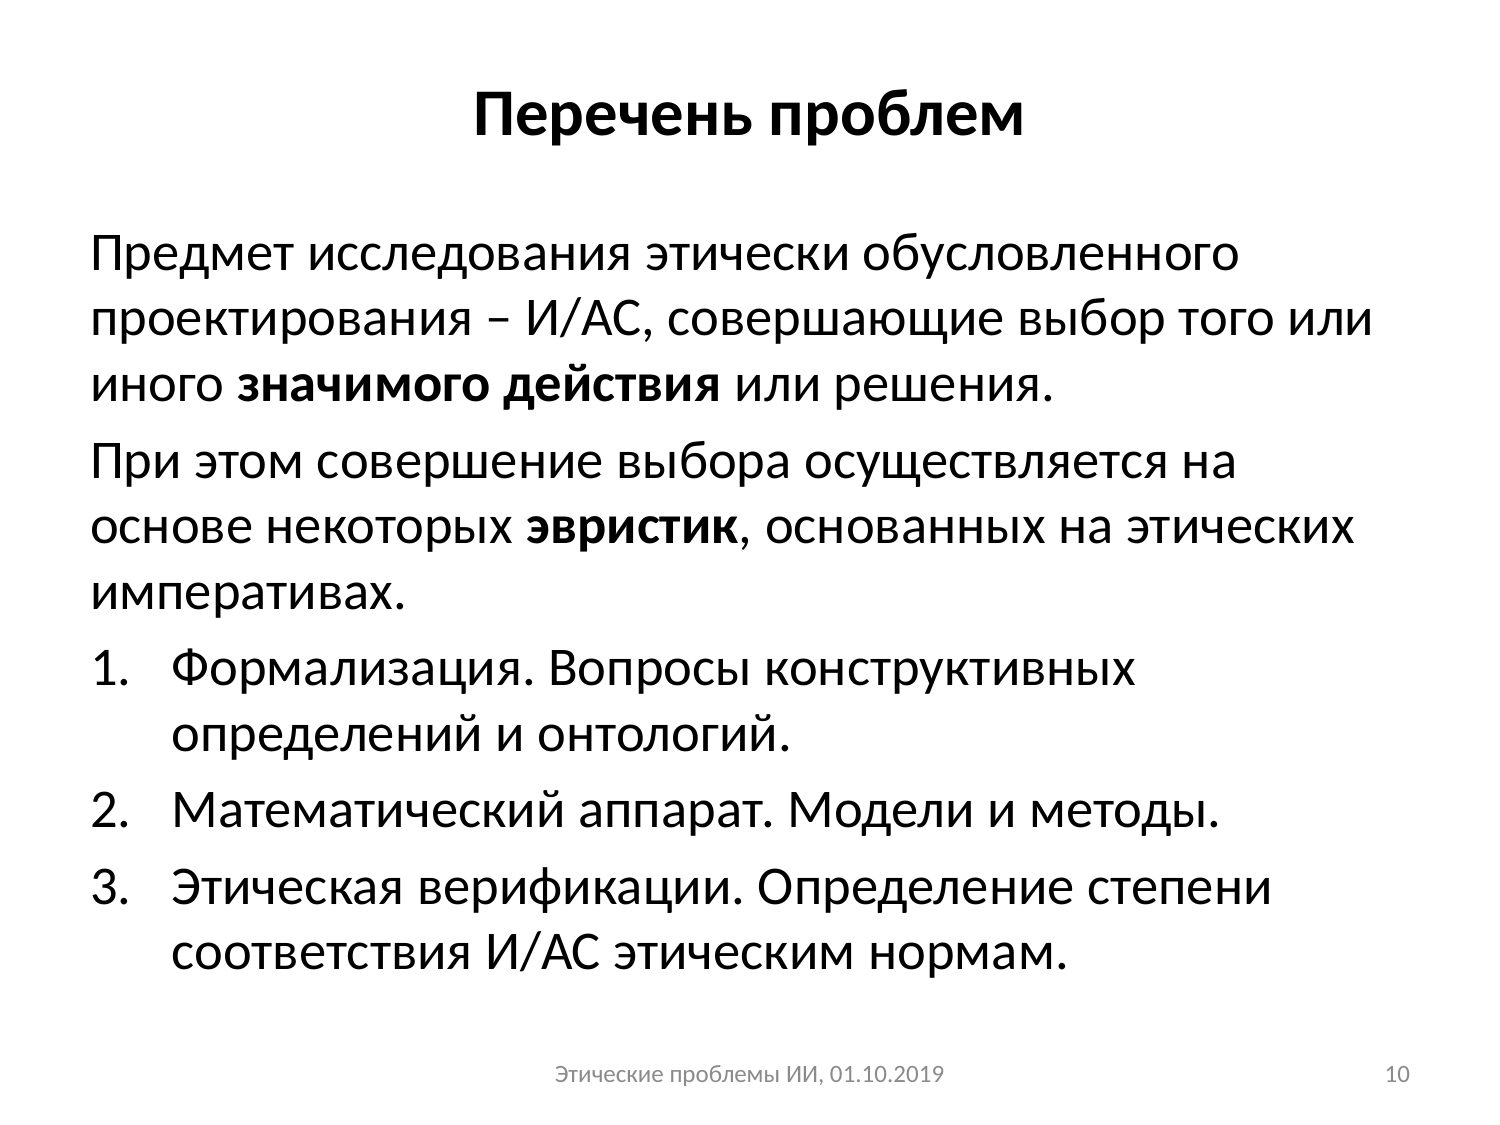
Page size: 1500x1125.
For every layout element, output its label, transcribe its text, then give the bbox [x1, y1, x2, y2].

footer Этические проблемы ИИ, 01.10.2019 [512, 1042, 988, 1103]
list Предмет исследования этически обусловленного проектирования – И/АС, совершающие выбор того или иного значимого действия или решения. При этом совершение выбора осуществляется на основе некоторых эвристик, основанных на этических императивах. Формализация. Вопросы конструктивных определений и онтологий. Математический аппарат. Модели и методы. Этическая верификации. Определение степени соответствия И/АС этическим нормам. [75, 208, 1425, 1005]
title Перечень проблем [75, 45, 1425, 173]
slide_number 10 [1074, 1042, 1425, 1103]
